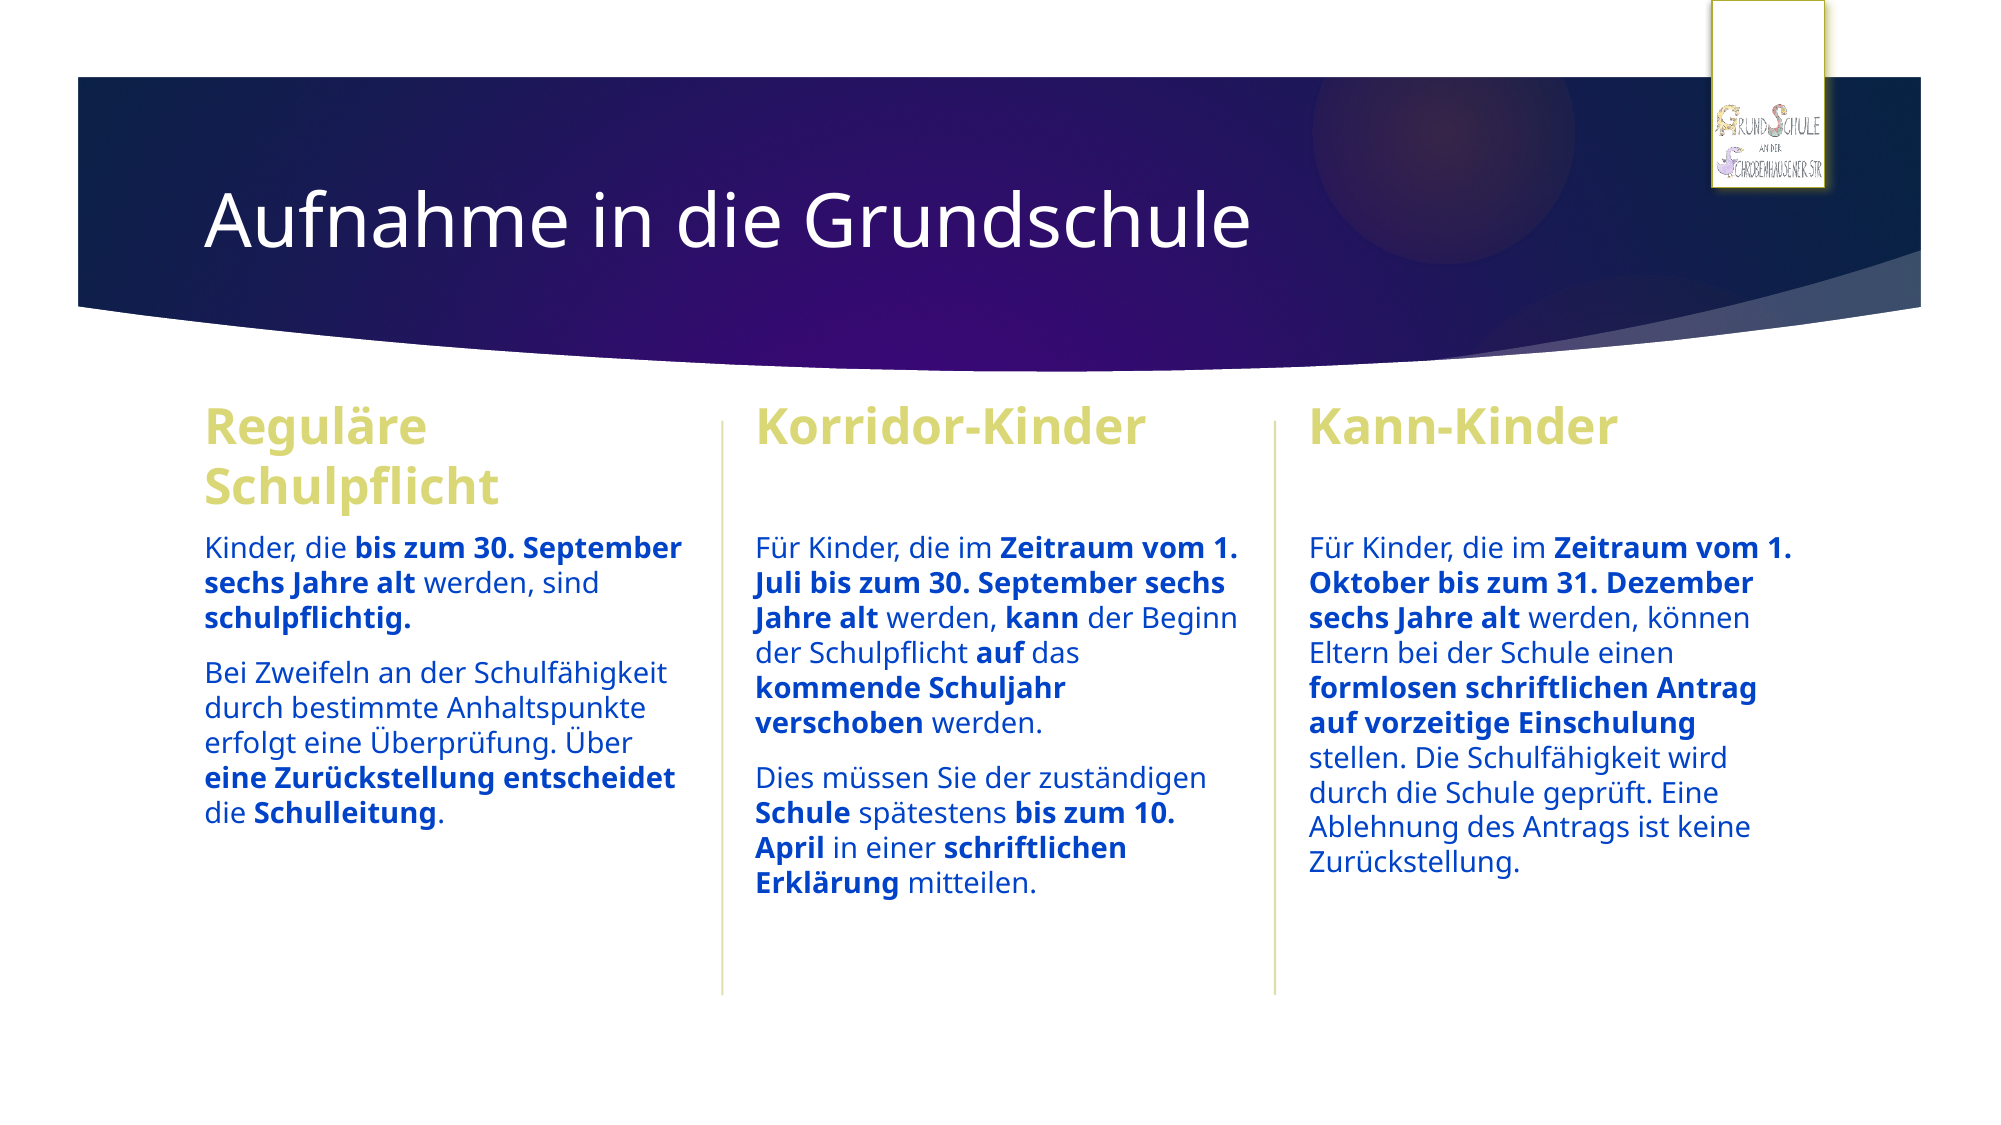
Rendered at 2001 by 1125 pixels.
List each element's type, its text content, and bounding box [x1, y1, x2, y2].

list Reguläre Schulpflicht [189, 427, 705, 521]
picture [1715, 103, 1822, 178]
list Für Kinder, die im Zeitraum vom 1. Juli bis zum 30. September sechs Jahre alt werden, kann der Beginn der Schulpflicht auf das kommende Schuljahr verschoben werden. Dies müssen Sie der zuständigen Schule spätestens bis zum 10. April in einer schriftlichen Erklärung mitteilen. [740, 521, 1257, 989]
list Kann-Kinder [1293, 427, 1810, 522]
list Korridor-Kinder [740, 427, 1257, 521]
list Kinder, die bis zum 30. September sechs Jahre alt werden, sind schulpflichtig. Bei Zweifeln an der Schulfähigkeit durch bestimmte Anhaltspunkte erfolgt eine Überprüfung. Über eine Zurückstellung entscheidet die Schulleitung. [189, 521, 705, 989]
list Für Kinder, die im Zeitraum vom 1. Oktober bis zum 31. Dezember sechs Jahre alt werden, können Eltern bei der Schule einen formlosen schriftlichen Antrag auf vorzeitige Einschulung stellen. Die Schulfähigkeit wird durch die Schule geprüft. Eine Ablehnung des Antrags ist keine Zurückstellung. [1294, 521, 1810, 989]
title Aufnahme in die Grundschule [189, 159, 1638, 276]
